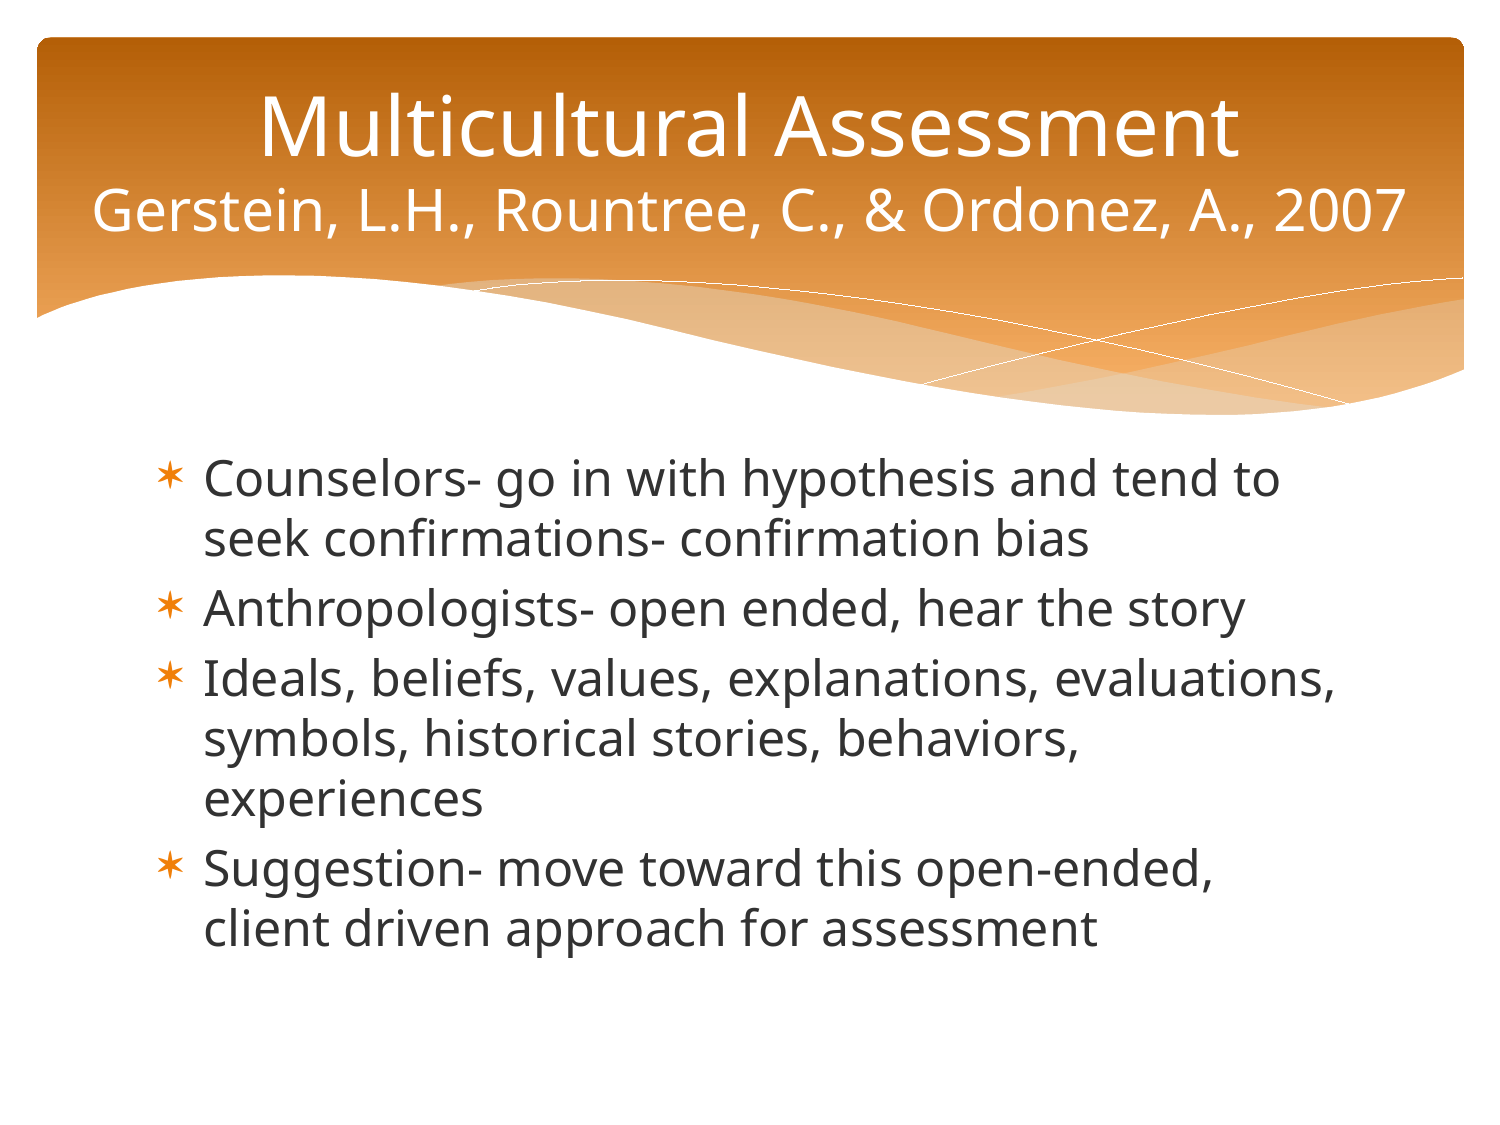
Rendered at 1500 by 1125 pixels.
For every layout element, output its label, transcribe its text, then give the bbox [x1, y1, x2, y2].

title Multicultural Assessment Gerstein, L.H., Rountree, C., & Ordonez, A., 2007 [75, 55, 1425, 261]
list Counselors- go in with hypothesis and tend to seek confirmations- confirmation bias Anthropologists- open ended, hear the story Ideals, beliefs, values, explanations, evaluations, symbols, historical stories, behaviors, experiences Suggestion- move toward this open-ended, client driven approach for assessment [143, 438, 1359, 1005]
